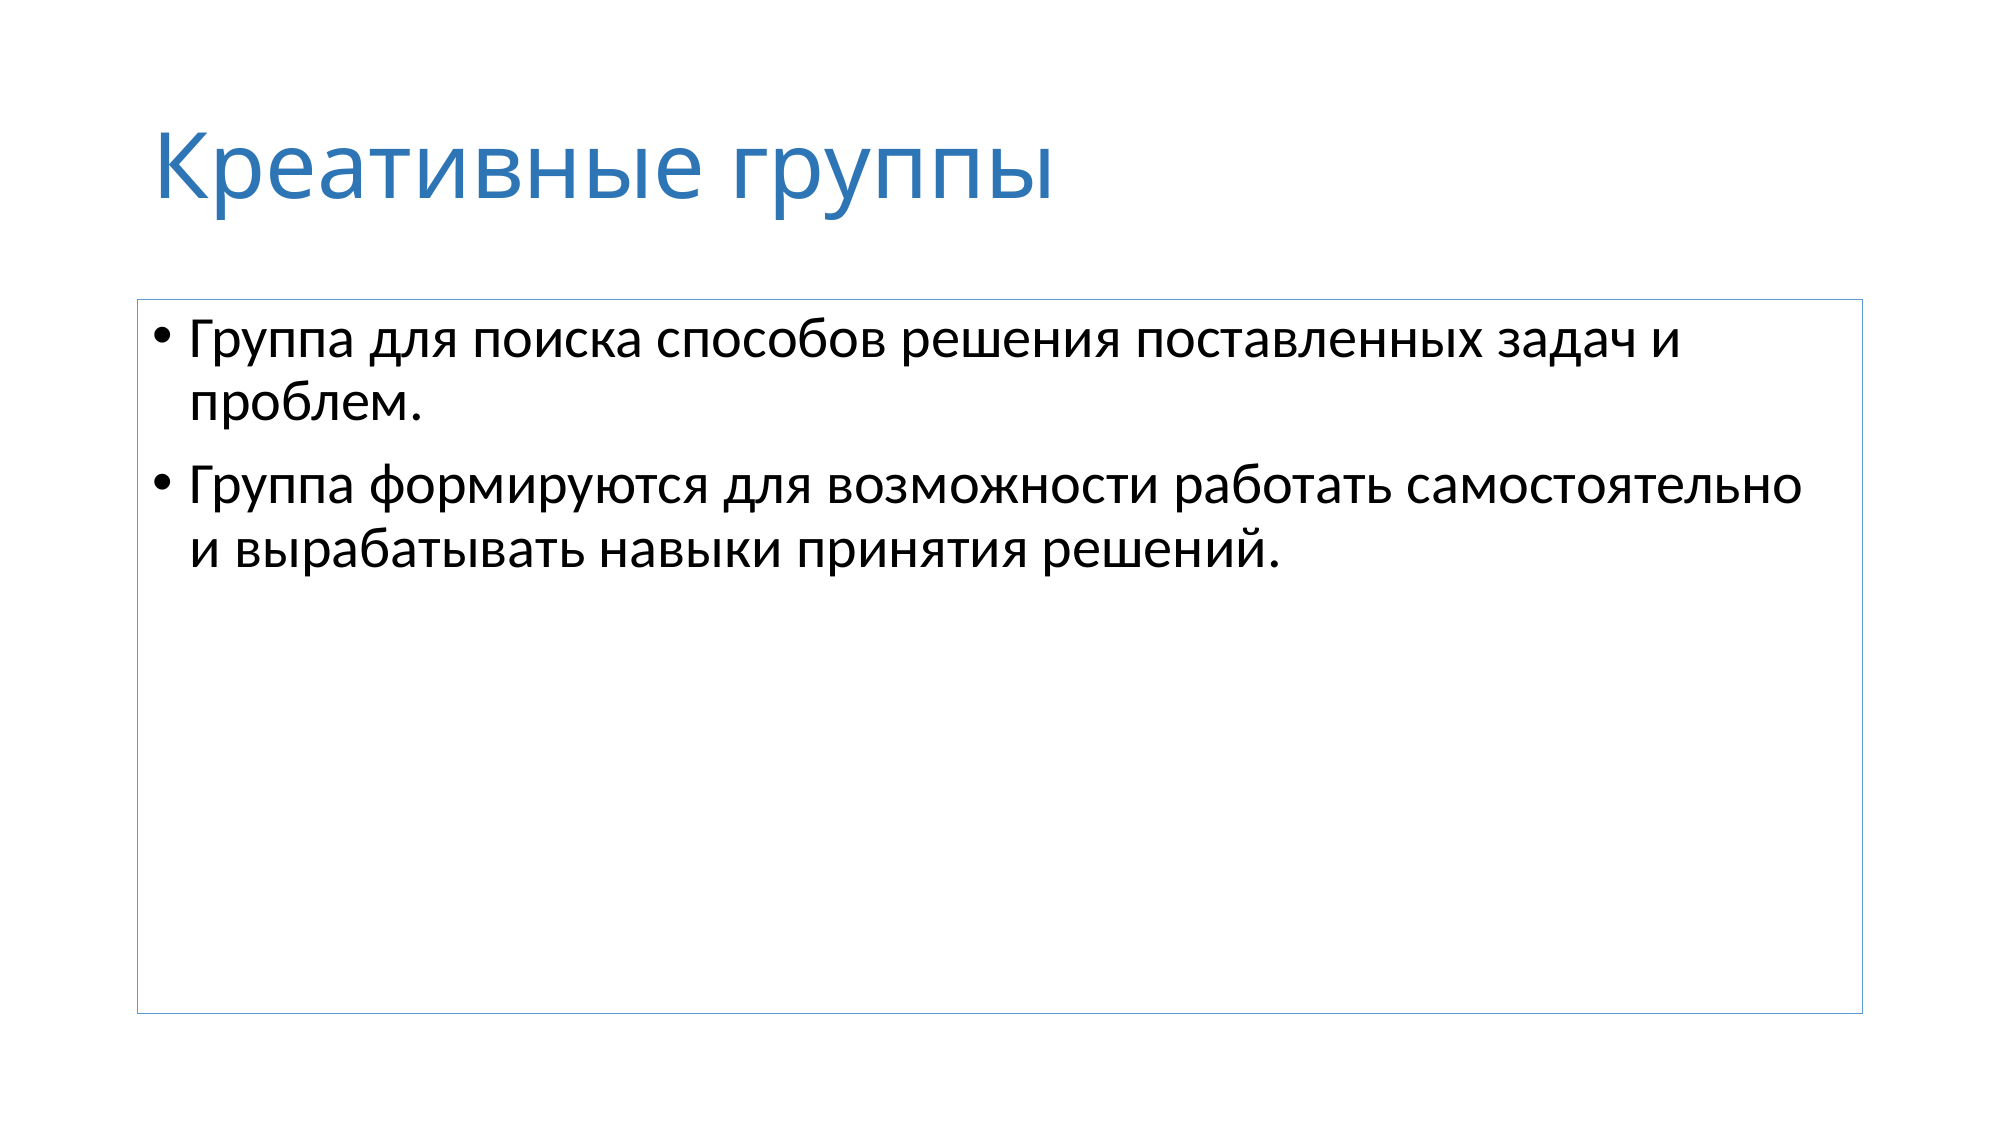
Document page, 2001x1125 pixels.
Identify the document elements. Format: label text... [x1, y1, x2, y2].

title Креативные группы [137, 59, 1863, 278]
list Группа для поиска способов решения поставленных задач и проблем. Группа формируются для возможности работать самостоятельно и вырабатывать навыки принятия решений. [137, 299, 1863, 1014]
